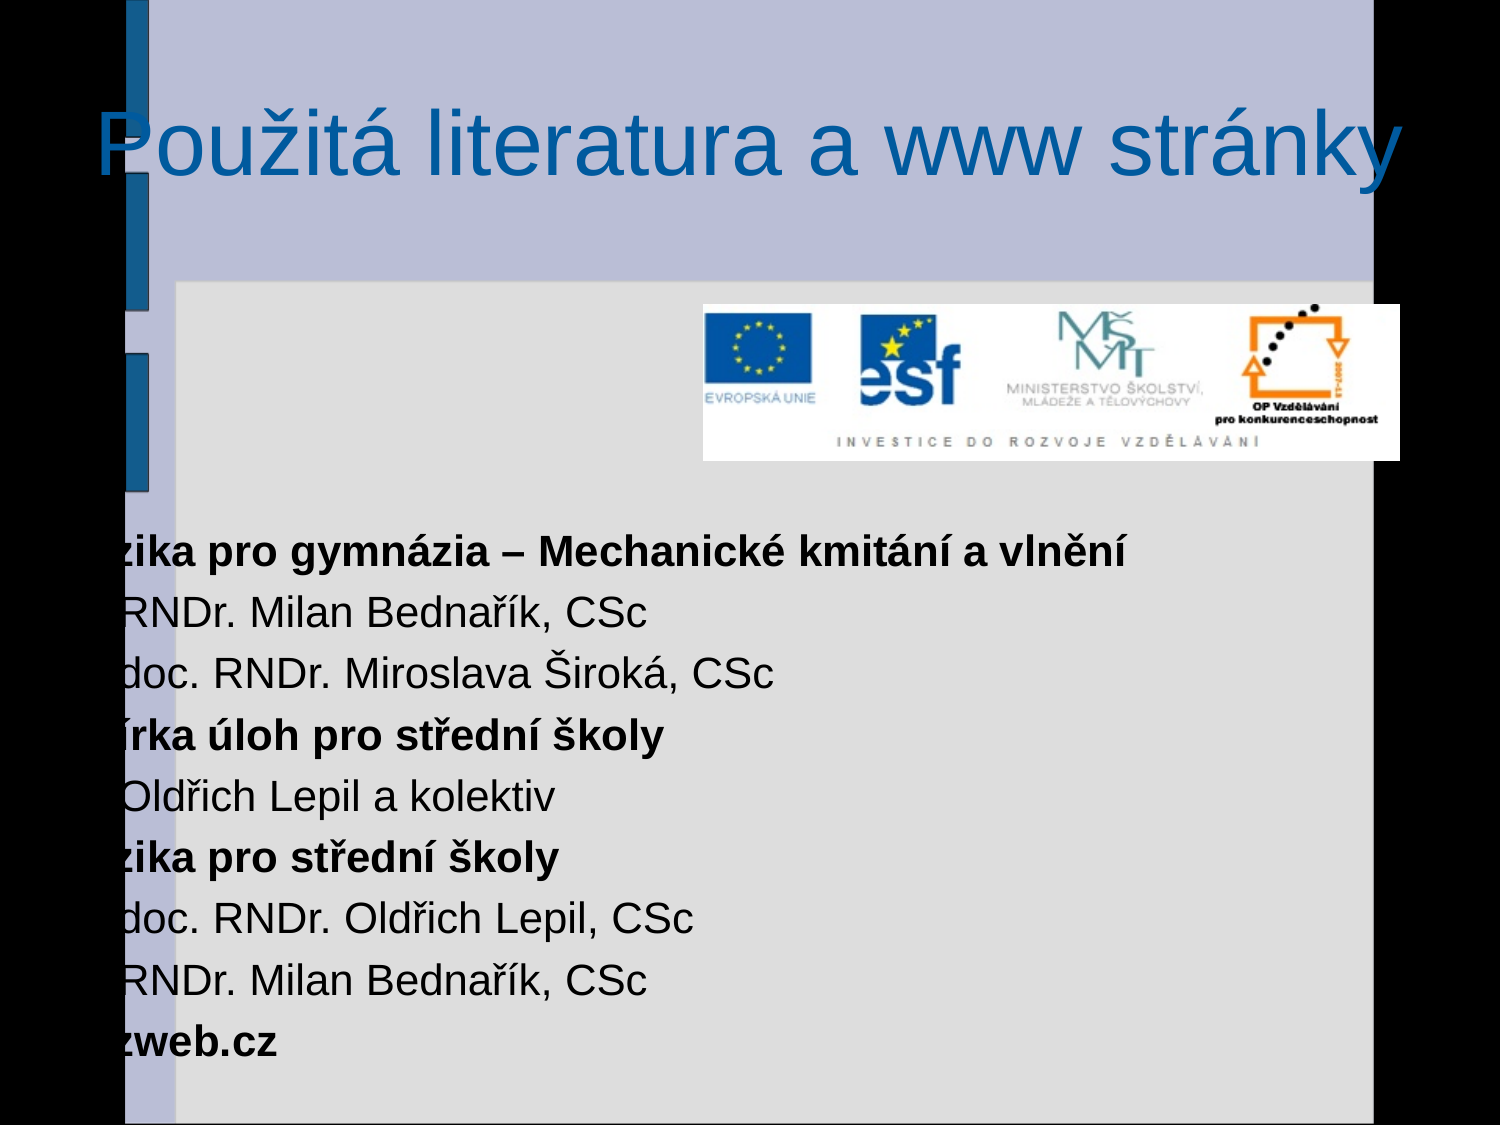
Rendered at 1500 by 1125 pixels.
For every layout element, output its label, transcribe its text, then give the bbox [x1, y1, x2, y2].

slide_number 77 [1074, 1024, 1426, 1103]
list Fyzika pro gymnázia – Mechanické kmitání a vlnění RNDr. Milan Bednařík, CSc doc. RNDr. Miroslava Široká, CSc Sbírka úloh pro střední školy Oldřich Lepil a kolektiv Fyzika pro střední školy doc. RNDr. Oldřich Lepil, CSc RNDr. Milan Bednařík, CSc Fyzweb.cz [46, 281, 1398, 1102]
picture [0, 0, 1500, 1125]
title Použitá literatura a www stránky [74, 44, 1426, 233]
